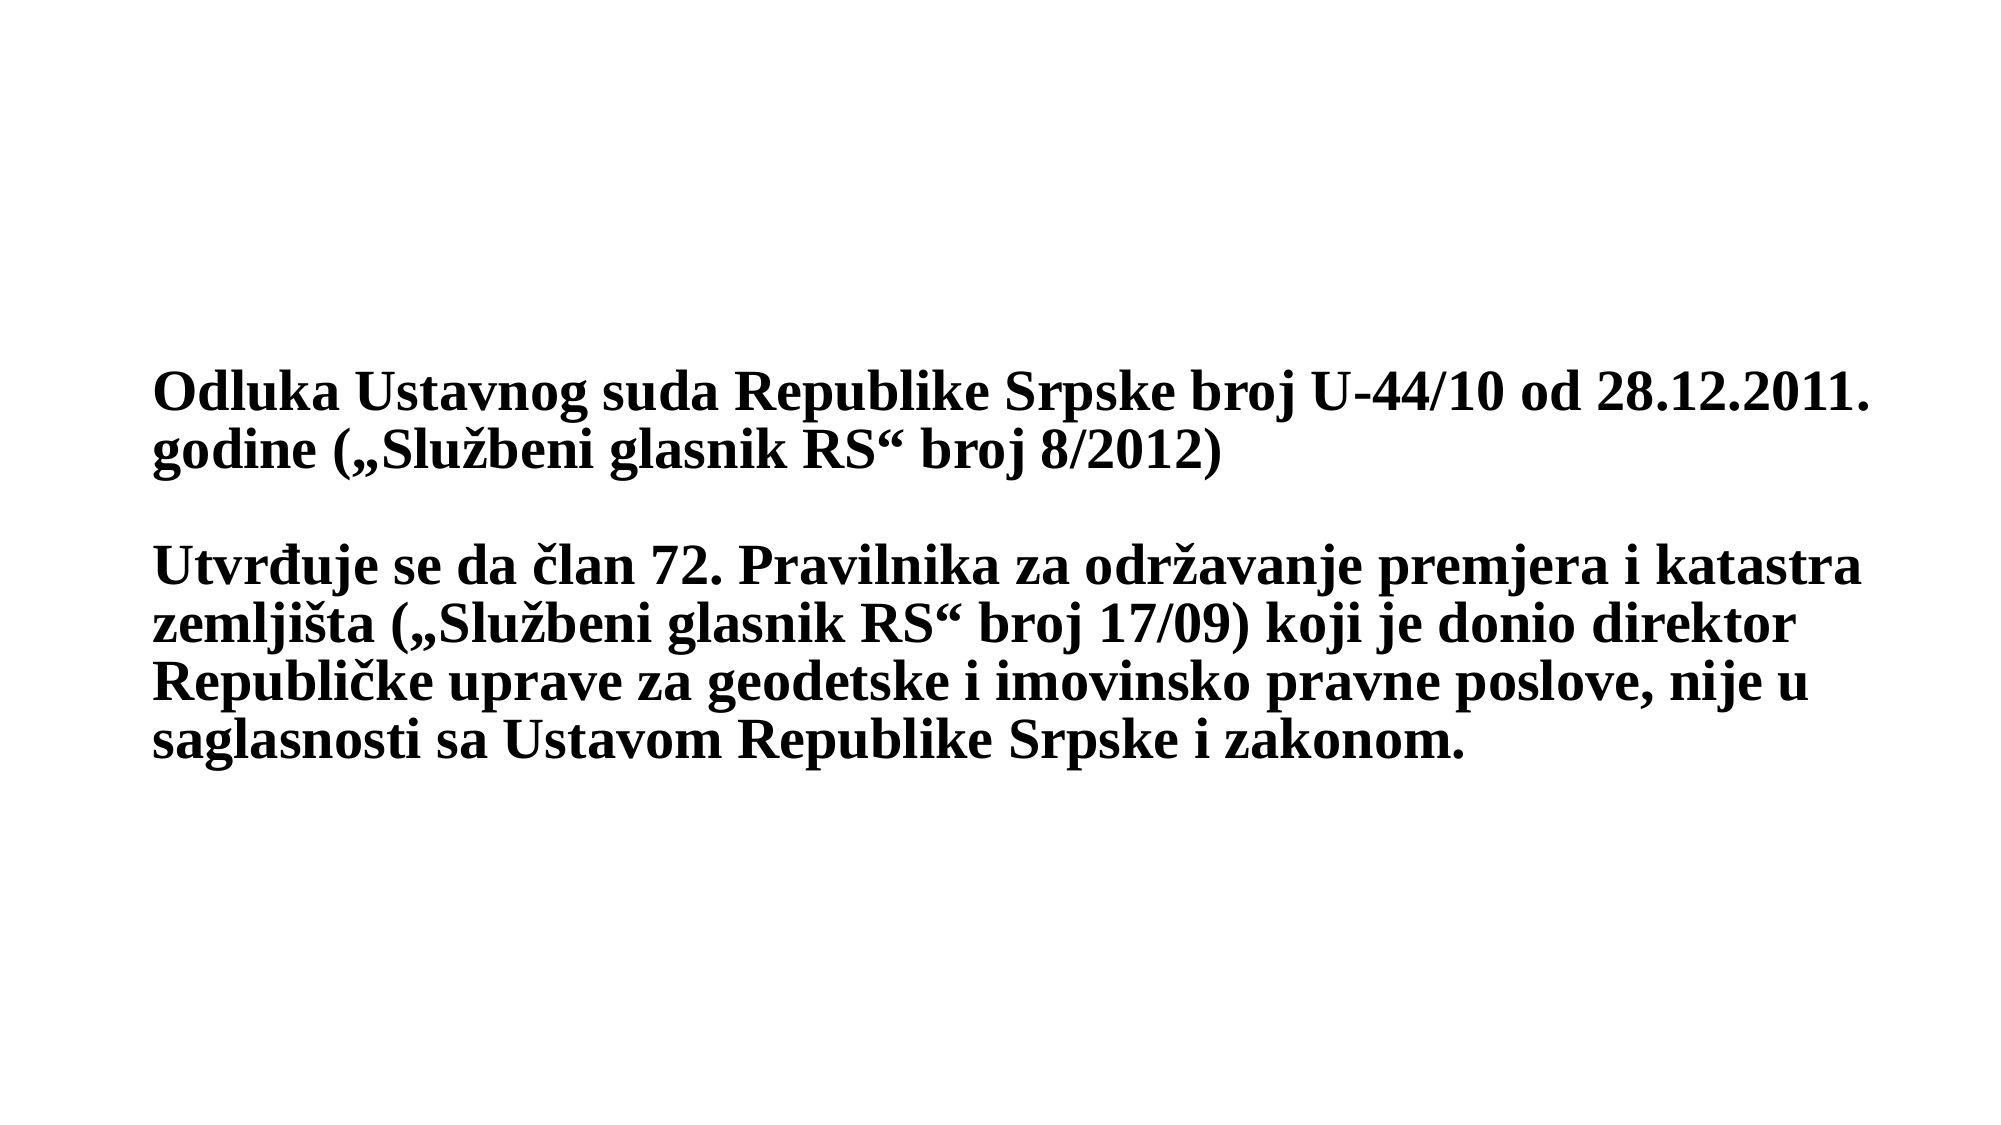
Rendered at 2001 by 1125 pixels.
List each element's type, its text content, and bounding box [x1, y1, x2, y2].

title Odluka Ustavnog suda Republike Srpske broj U-44/10 od 28.12.2011. godine („Službeni glasnik RS“ broj 8/2012) Utvrđuje se da član 72. Pravilnika za održavanje premjera i katastra zemljišta („Službeni glasnik RS“ broj 17/09) koji je donio direktor Republičke uprave za geodetske i imovinsko pravne poslove, nije u saglasnosti sa Ustavom Republike Srpske i zakonom. [137, 59, 1925, 1074]
